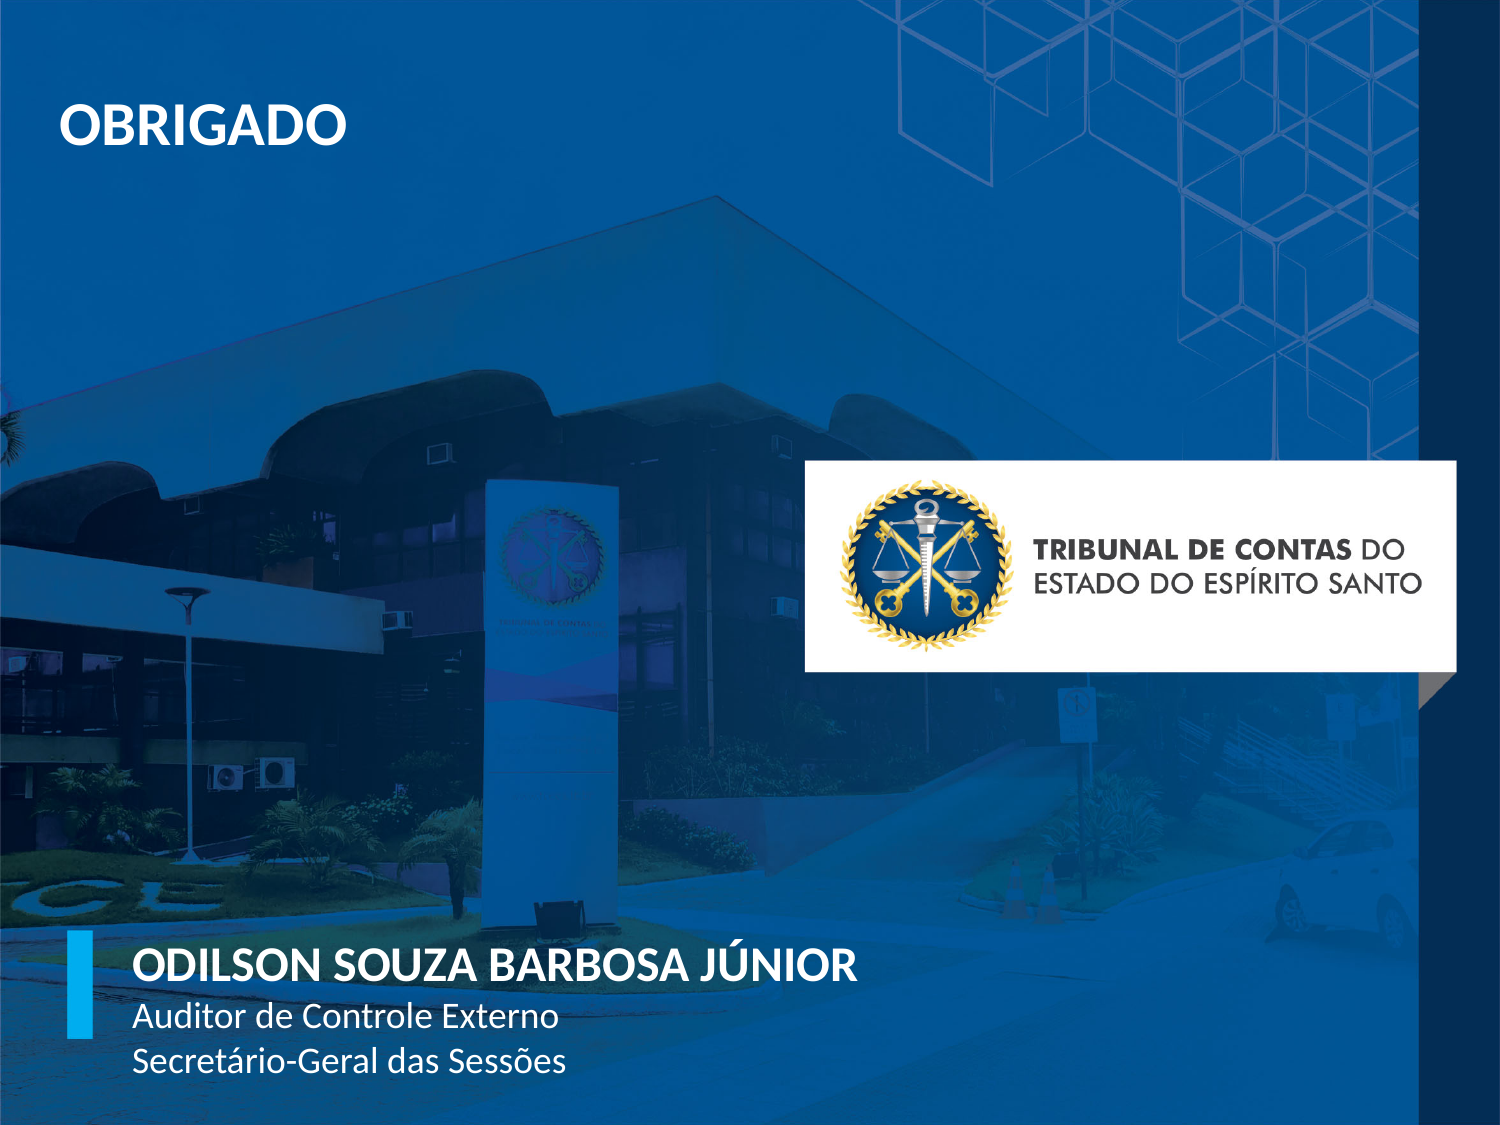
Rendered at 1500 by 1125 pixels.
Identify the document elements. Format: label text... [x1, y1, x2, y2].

picture [0, 0, 1500, 1125]
text_box ODILSON SOUZA BARBOSA JÚNIOR Auditor de Controle Externo Secretário-Geral das Sessões [117, 923, 1130, 1089]
text_box OBRIGADO [44, 76, 879, 166]
